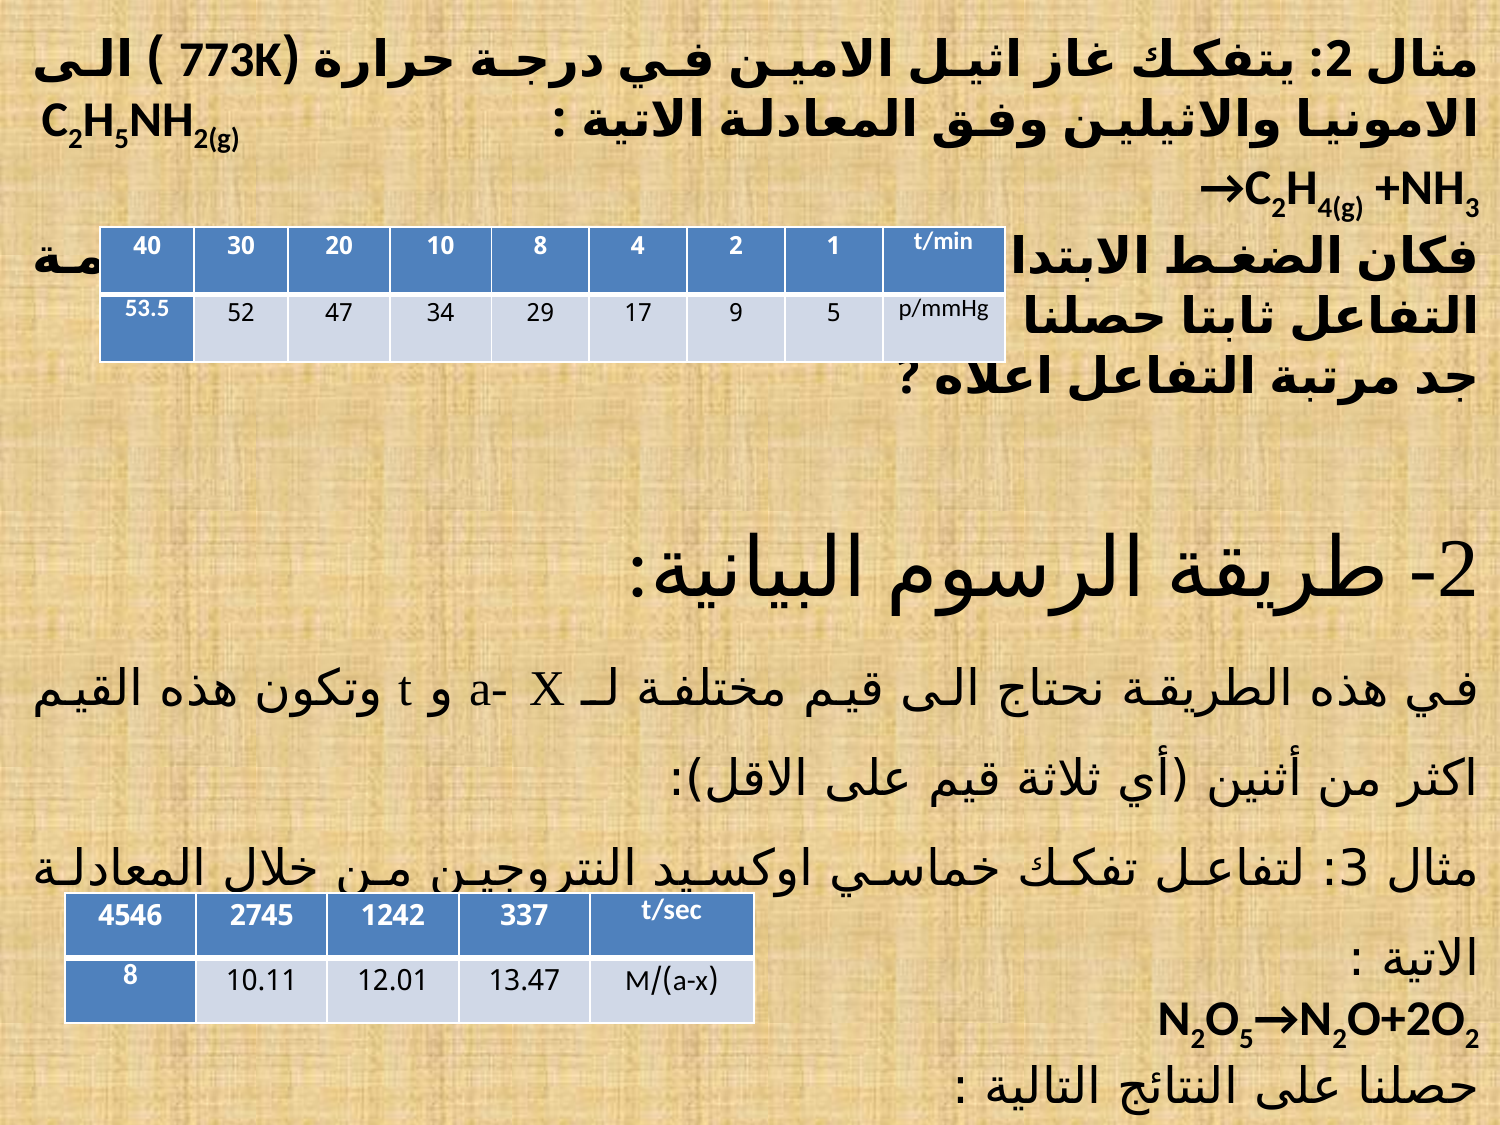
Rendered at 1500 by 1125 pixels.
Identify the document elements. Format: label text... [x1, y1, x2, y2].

table_header 2745 [197, 894, 326, 955]
picture [0, 0, 1500, 1125]
table_header 10 [391, 228, 491, 292]
table_header 1 [786, 228, 882, 292]
table_cell 12.01 [328, 961, 458, 1022]
table_header t/min [884, 228, 1004, 292]
table_cell 13.47 [460, 961, 589, 1022]
table_cell 10.11 [197, 961, 326, 1022]
table_header 4 [590, 228, 686, 292]
table_header t/sec [591, 894, 753, 955]
table_cell 29 [492, 297, 588, 361]
table_cell 8 [66, 961, 195, 1022]
table_cell (a-x)/M [591, 961, 753, 1022]
table_header 4546 [66, 894, 195, 955]
table_cell 34 [391, 297, 491, 361]
text_box مثال 2: يتفكك غاز اثيل الامين في درجة حرارة (773K ) الى الامونيا والاثيلين وفق المعادلة الاتية : C2H5NH2(g) →C2H4(g) +NH3 فكان الضغط الابتدائي للغاز (55 mmHg ) وبقاء حجم منظومة التفاعل ثابتا حصلنا على النتائج التالية: جد مرتبة التفاعل اعلاه ? 2- طريقة الرسوم البيانية: في هذه الطريقة نحتاج الى قيم مختلفة لـ a- X و t وتكون هذه القيم اكثر من أثنين (أي ثلاثة قيم على الاقل): مثال 3: لتفاعل تفكك خماسي اوكسيد النتروجين من خلال المعادلة الاتية : N2O5→N2O+2O2 حصلنا على النتائج التالية : جد مرتبة هذا التفاعل وثابت سرعته? [17, 19, 1495, 1125]
table_cell 17 [590, 297, 686, 361]
table_cell 5 [786, 297, 882, 361]
table_header 30 [195, 228, 287, 292]
table_cell p/mmHg [884, 297, 1004, 361]
table_cell 47 [289, 297, 389, 361]
table_cell 53.5 [101, 297, 193, 361]
table_cell 9 [688, 297, 784, 361]
table_header 1242 [328, 894, 458, 955]
table_header 2 [688, 228, 784, 292]
table_header 8 [492, 228, 588, 292]
table_header 20 [289, 228, 389, 292]
table_cell 52 [195, 297, 287, 361]
table_header 40 [101, 228, 193, 292]
table_header 337 [460, 894, 589, 955]
